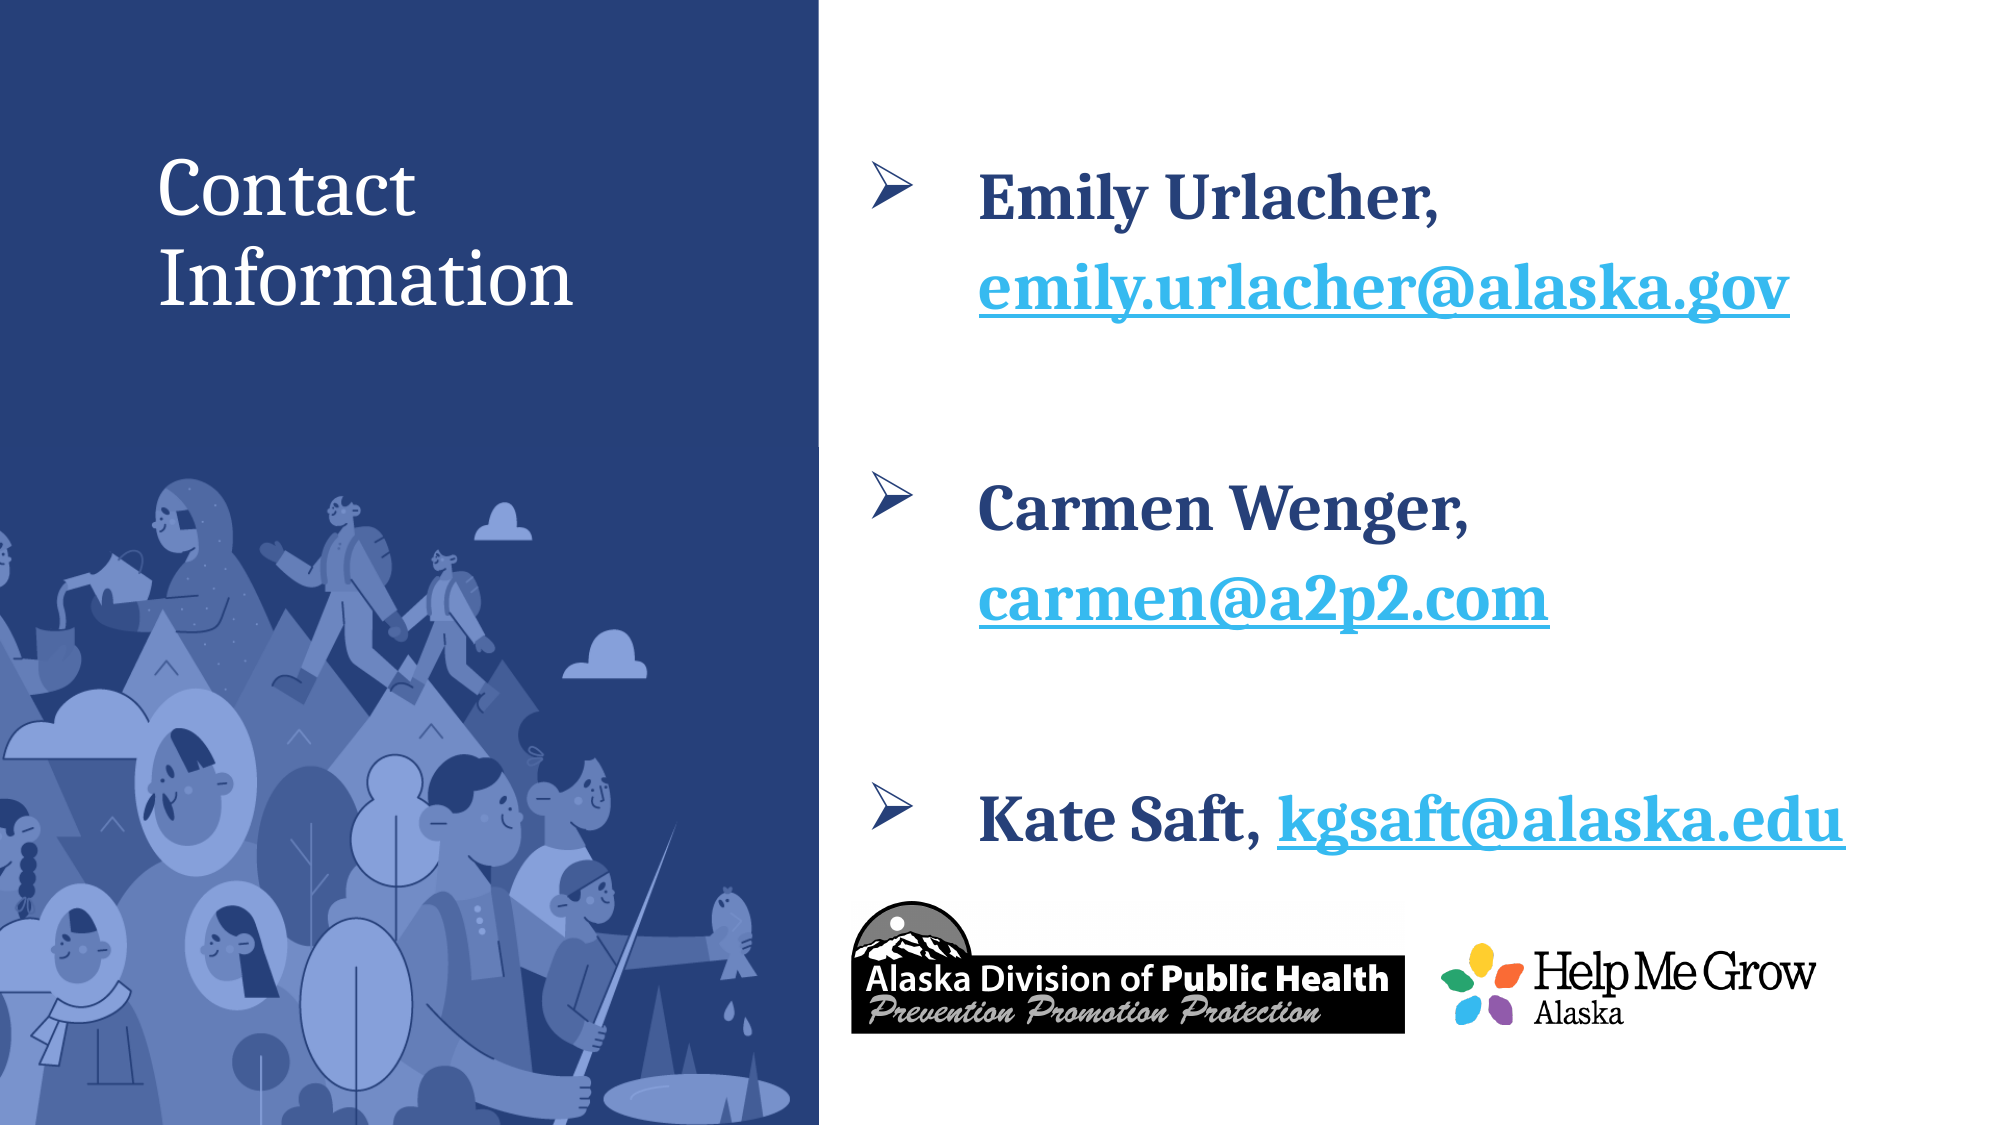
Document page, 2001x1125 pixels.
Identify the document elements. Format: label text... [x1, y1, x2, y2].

list Emily Urlacher, emily.urlacher@alaska.gov Carmen Wenger, carmen@a2p2.com Kate Saft, kgsaft@alaska.edu [851, 136, 1964, 988]
picture [0, 447, 819, 1125]
picture [851, 901, 1405, 1037]
title Contact Information [143, 136, 710, 405]
